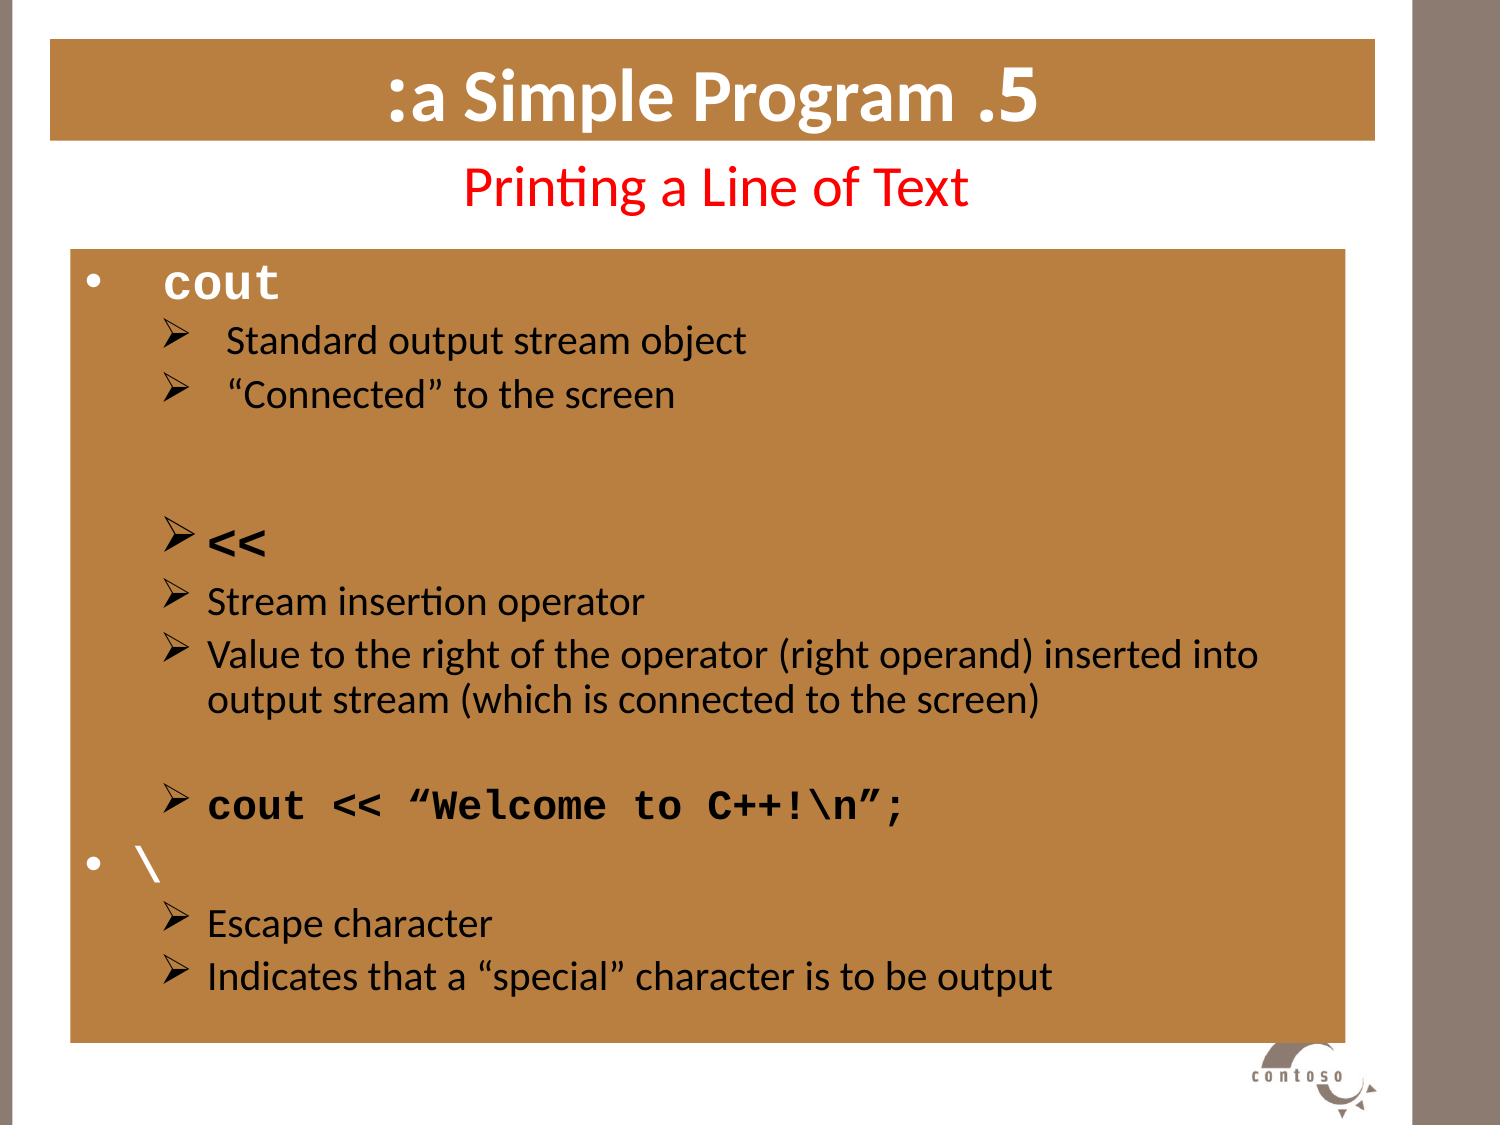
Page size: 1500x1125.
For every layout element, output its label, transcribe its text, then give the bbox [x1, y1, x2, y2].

text_box Printing a Line of Text [448, 140, 986, 226]
list 5. a Simple Program: [50, 39, 1375, 141]
list cout Standard output stream object “Connected” to the screen << Stream insertion operator Value to the right of the operator (right operand) inserted into output stream (which is connected to the screen) cout << “Welcome to C++!\n”; \ Escape character Indicates that a “special” character is to be output [70, 249, 1346, 1043]
